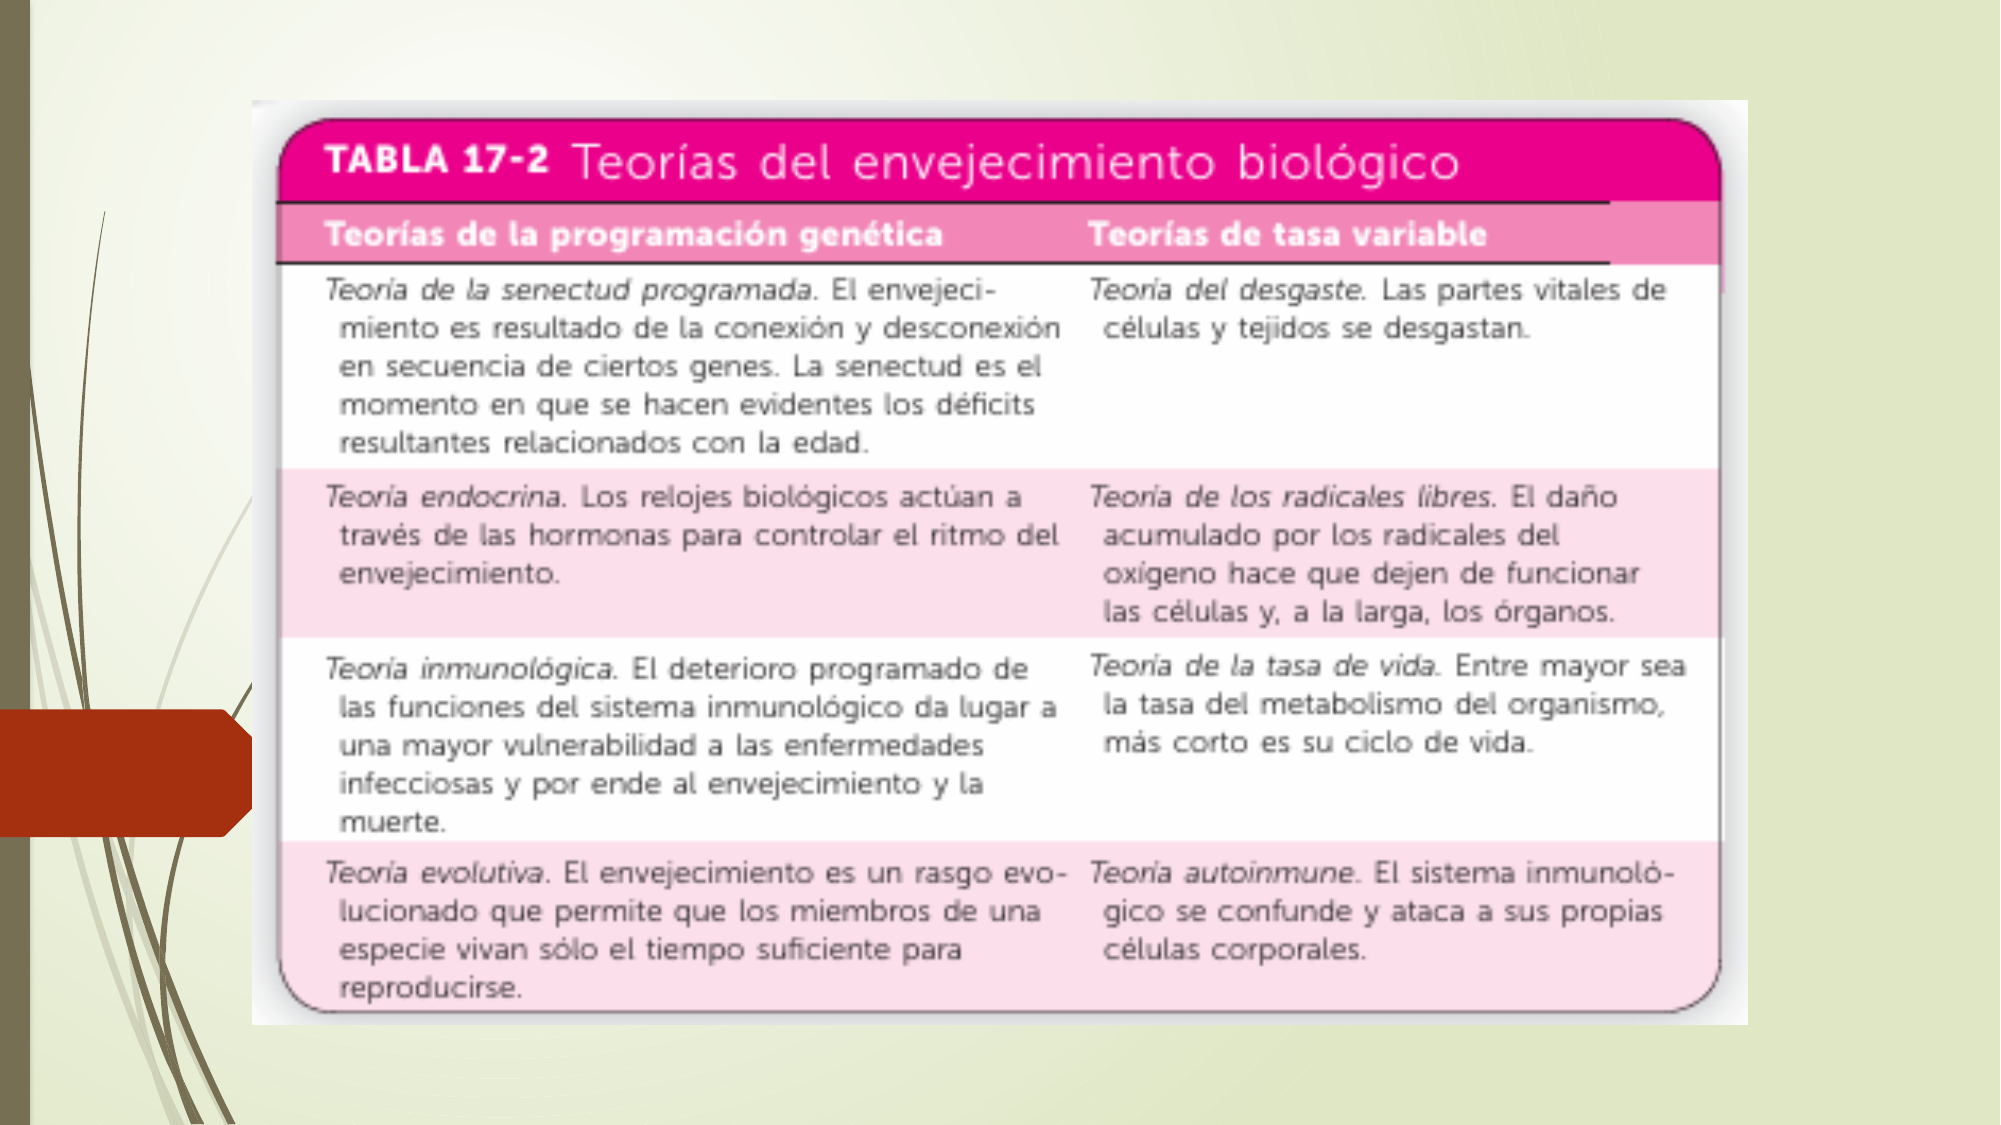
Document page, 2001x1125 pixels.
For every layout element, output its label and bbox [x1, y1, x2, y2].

picture [251, 100, 1749, 1025]
